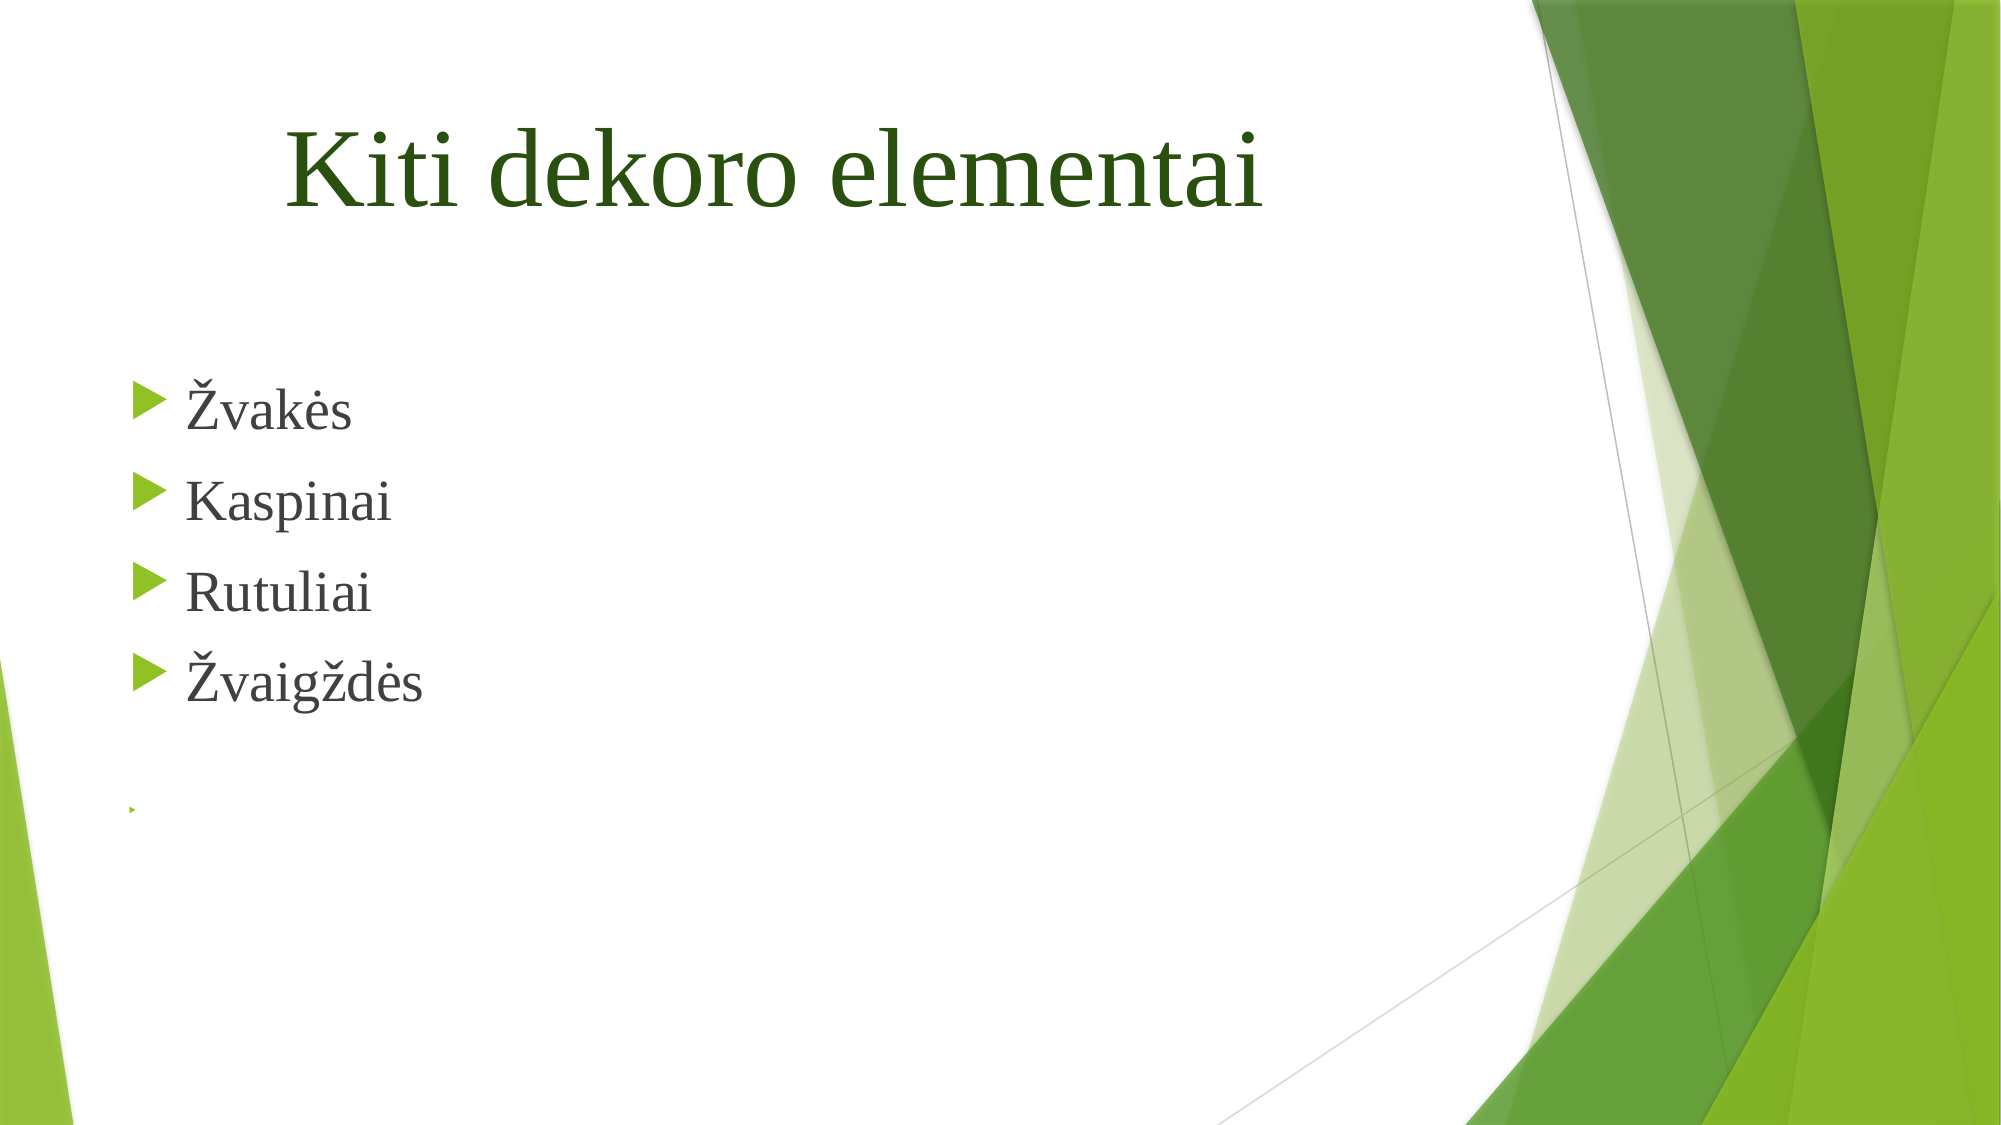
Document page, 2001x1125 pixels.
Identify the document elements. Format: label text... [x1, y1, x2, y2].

list Kiti dekoro elementai Žvakės Kaspinai Rutuliai Žvaigždės [113, 56, 1466, 1041]
